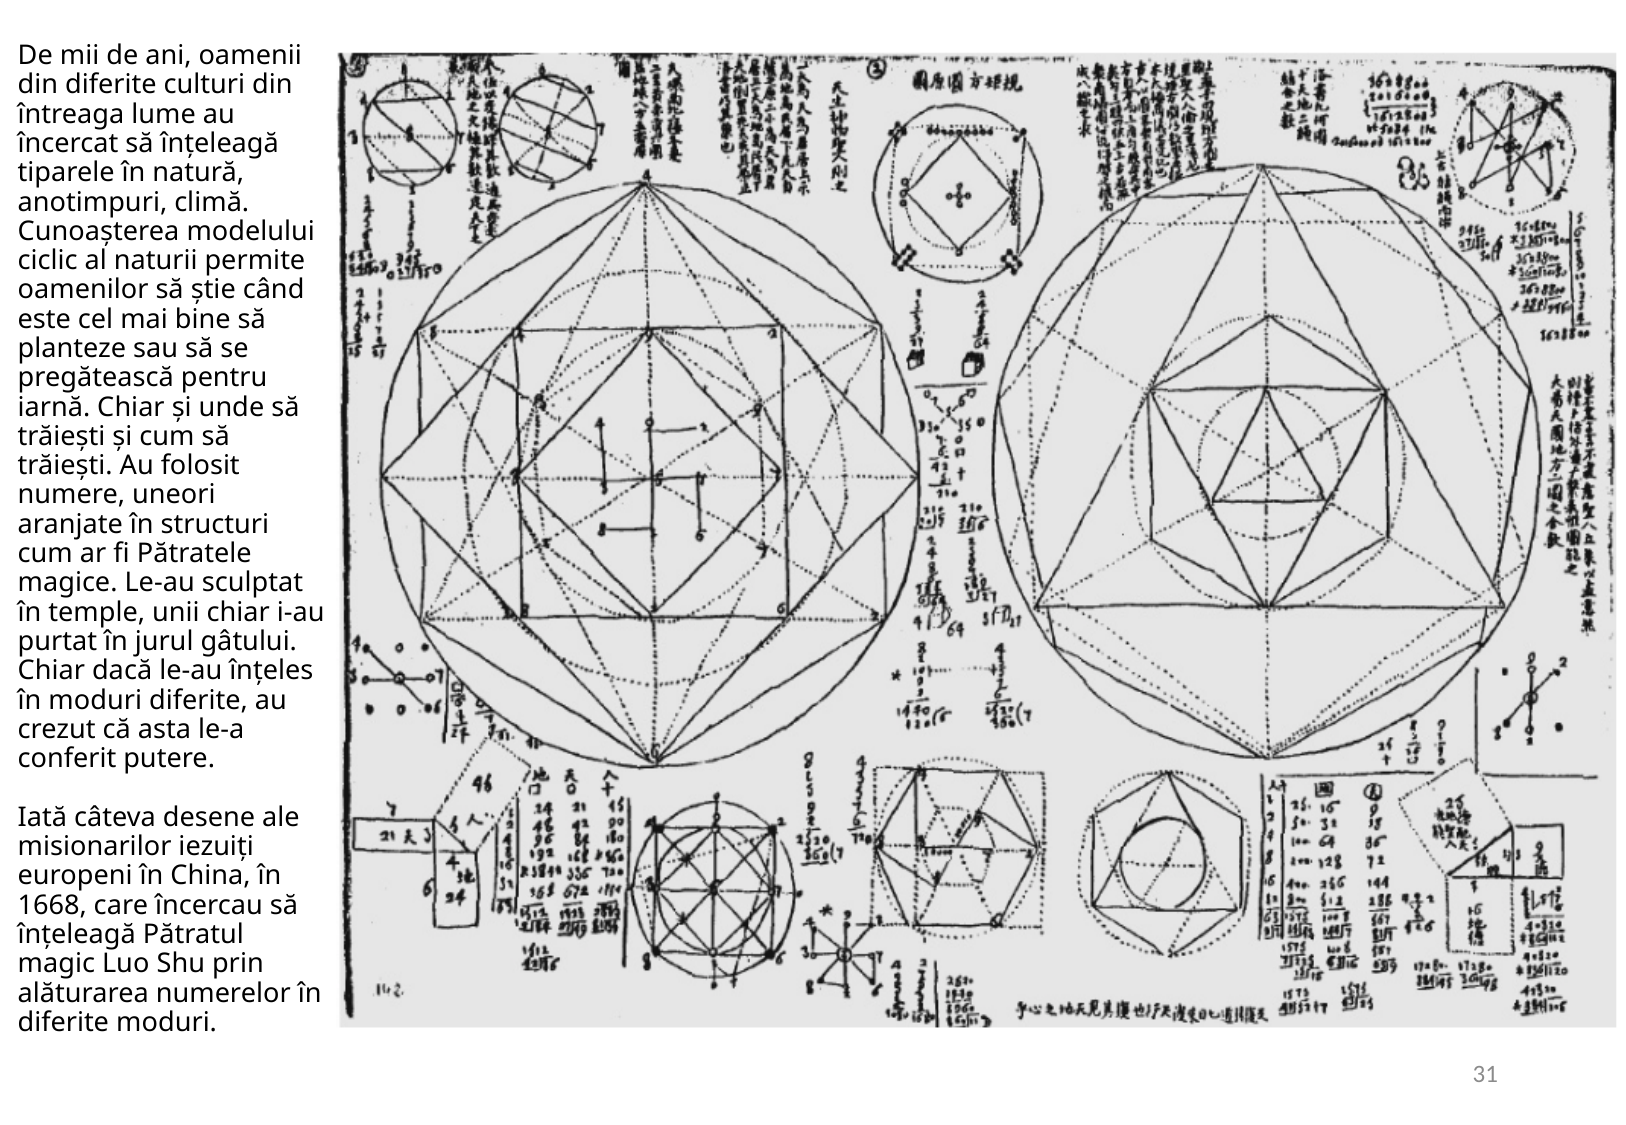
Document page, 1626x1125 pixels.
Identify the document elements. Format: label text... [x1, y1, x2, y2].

slide_number 31 [1147, 1042, 1514, 1103]
title De mii de ani, oamenii din diferite culturi din întreaga lume au încercat să înțeleagă tiparele în natură, anotimpuri, climă. Cunoașterea modelului ciclic al naturii permite oamenilor să știe când este cel mai bine să planteze sau să se pregătească pentru iarnă. Chiar și unde să trăiești și cum să trăiești. Au folosit numere, uneori aranjate în structuri cum ar fi Pătratele magice. Le-au sculptat în temple, unii chiar i-au purtat în jurul gâtului. Chiar dacă le-au înțeles în moduri diferite, au crezut că asta le-a conferit putere. Iată câteva desene ale misionarilor iezuiți europeni în China, în 1668, care încercau să înțeleagă Pătratul magic Luo Shu prin alăturarea numerelor în diferite moduri. [2, 14, 341, 1064]
picture [332, 50, 1618, 1031]
